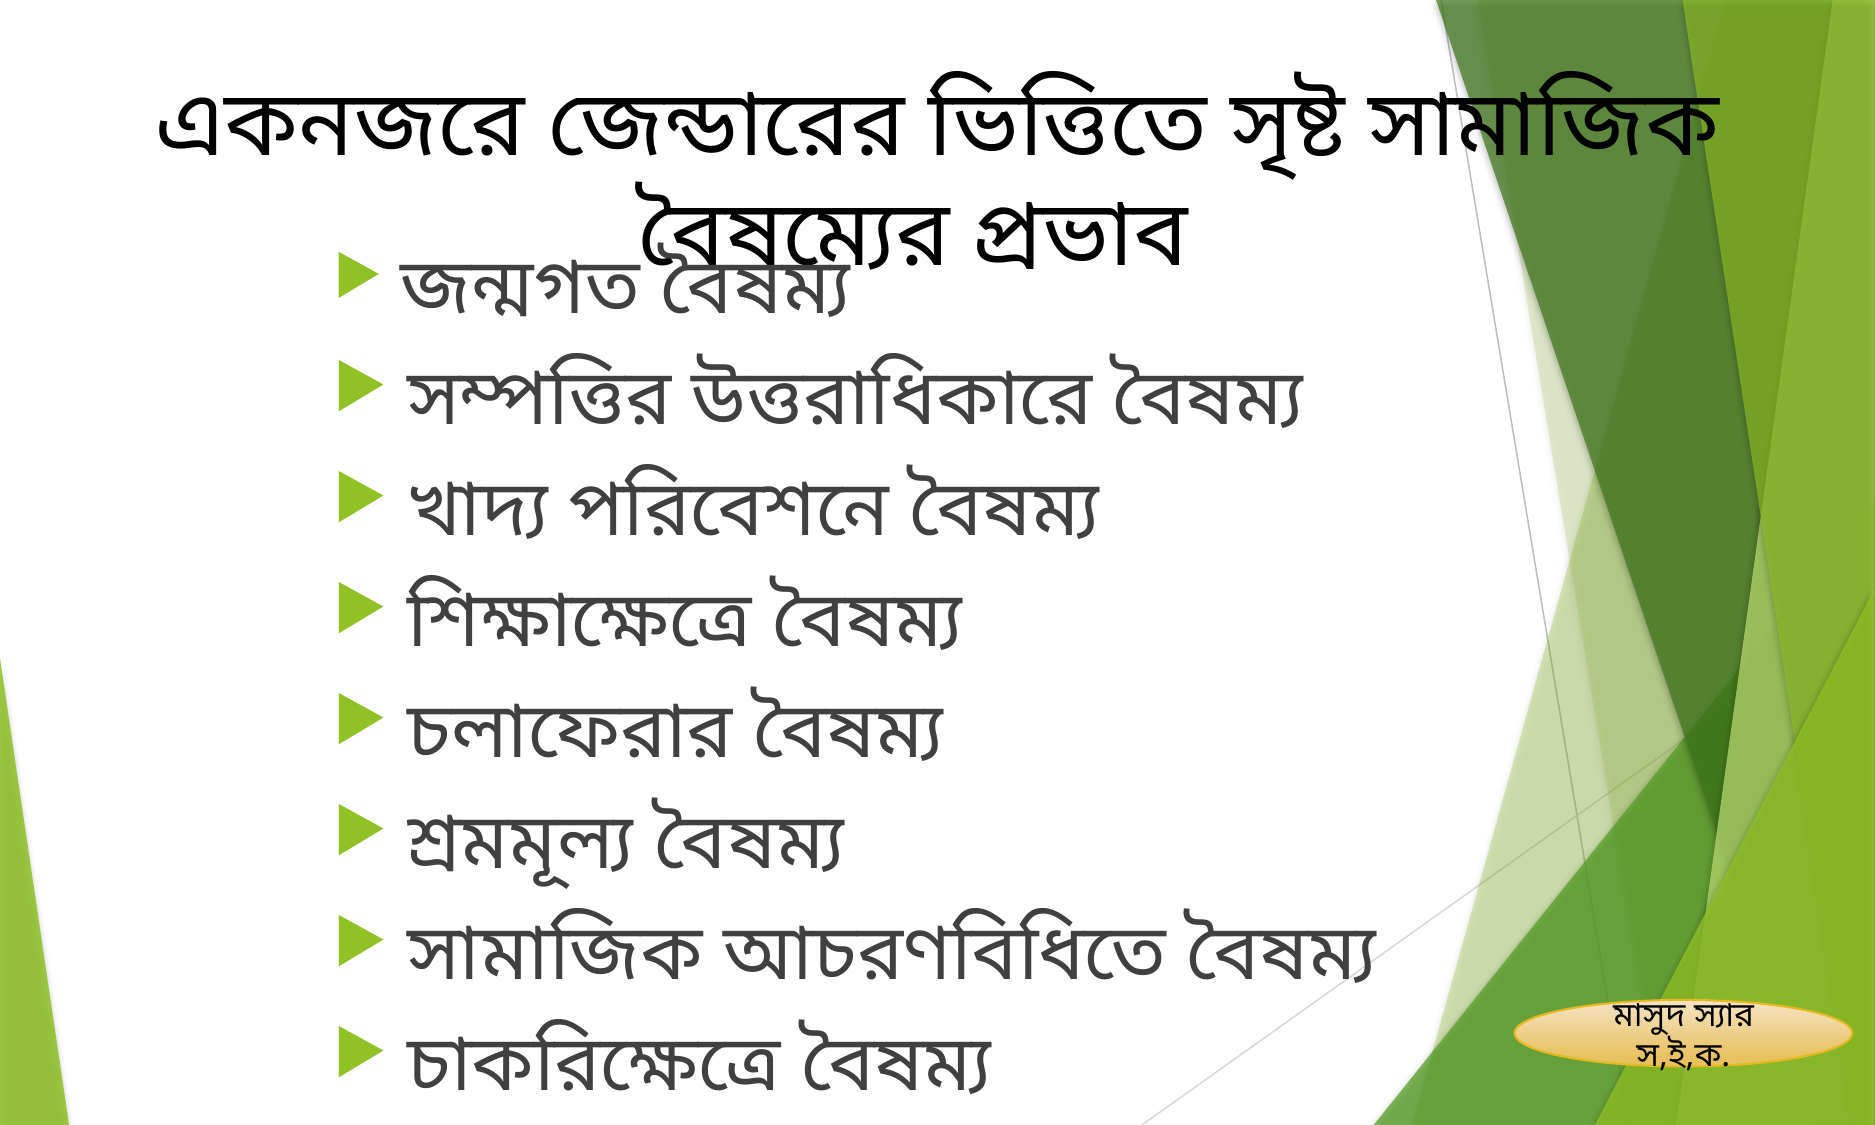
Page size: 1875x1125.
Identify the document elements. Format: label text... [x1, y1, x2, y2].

list জন্মগত বৈষম্য সম্পত্তির উত্তরাধিকারে বৈষম্য খাদ্য পরিবেশনে বৈষম্য শিক্ষাক্ষেত্রে বৈষম্য চলাফেরার বৈষম্য শ্রমমূল্য বৈষম্য সামাজিক আচরণবিধিতে বৈষম্য চাকরিক্ষেত্রে বৈষম্য [318, 228, 1840, 1125]
text_box একনজরে জেন্ডারের ভিত্তিতে সৃষ্ট সামাজিক বৈষম্যের প্রভাব [106, 56, 1769, 291]
text_box মাসুদ স্যার স,ই,ক. [1513, 998, 1854, 1068]
